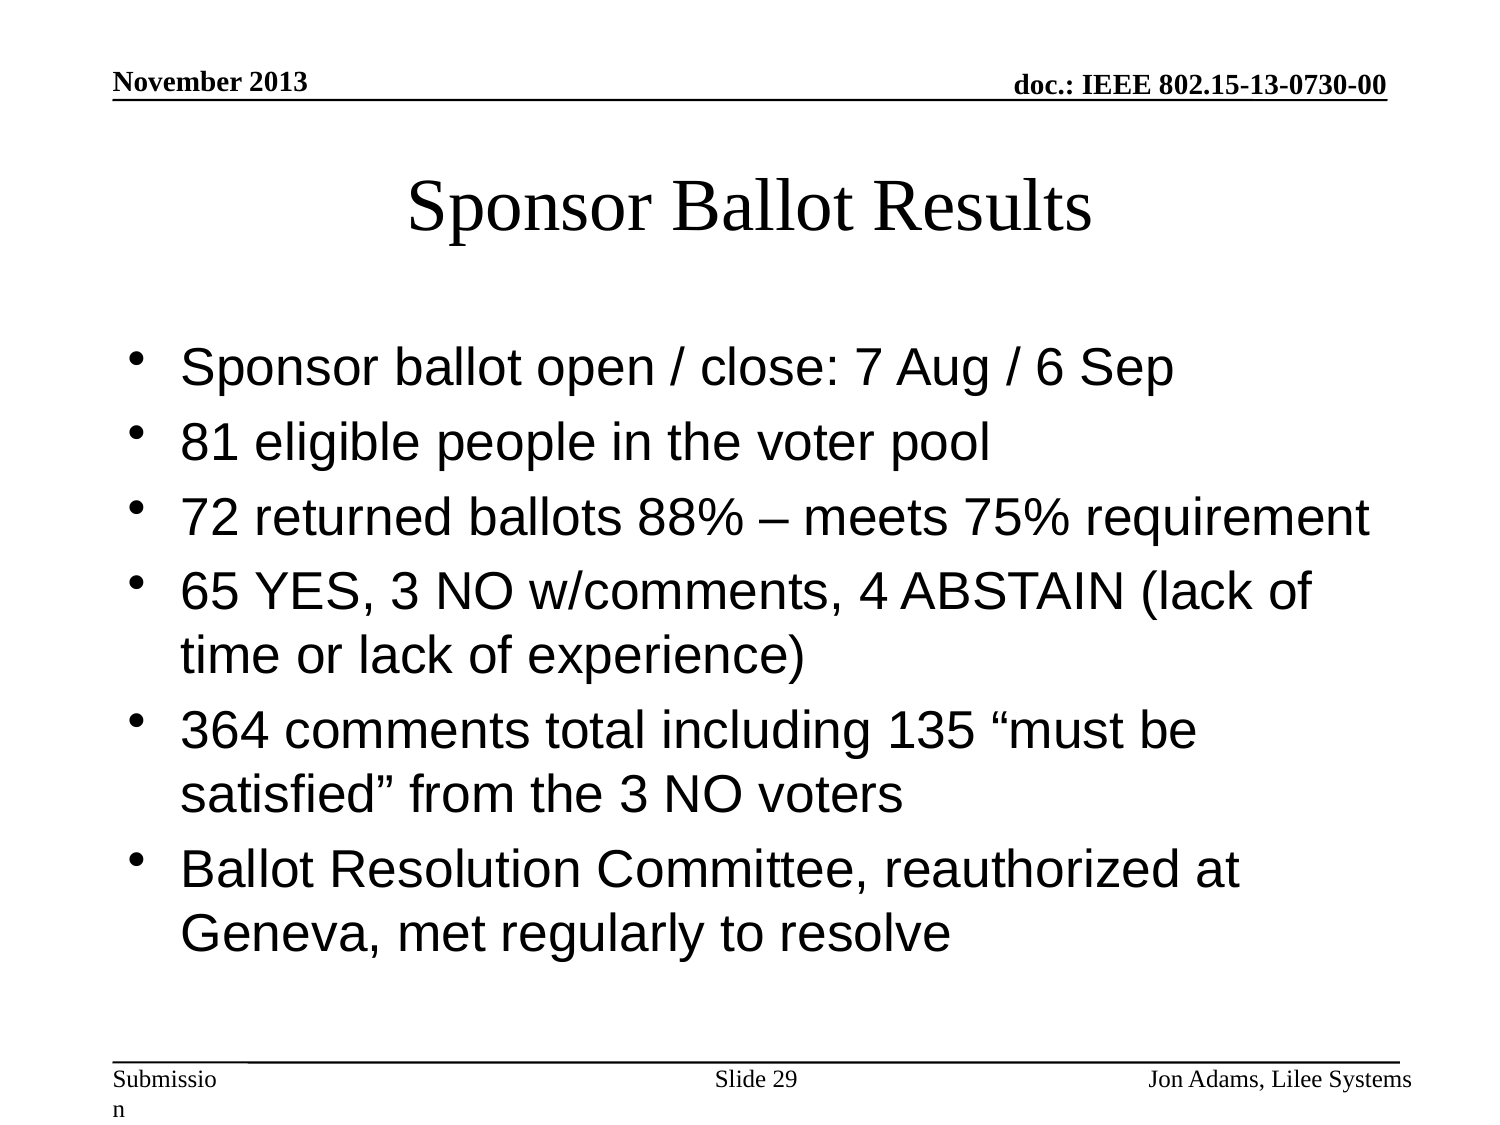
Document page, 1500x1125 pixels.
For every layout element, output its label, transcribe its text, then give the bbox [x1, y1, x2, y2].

title Sponsor Ballot Results [112, 112, 1388, 288]
slide_number Slide 29 [712, 1062, 800, 1093]
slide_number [112, 62, 375, 98]
footer Jon Adams, Lilee Systems [900, 1062, 1413, 1093]
list Sponsor ballot open / close: 7 Aug / 6 Sep 81 eligible people in the voter pool 72 returned ballots 88% – meets 75% requirement 65 YES, 3 NO w/comments, 4 ABSTAIN (lack of time or lack of experience) 364 comments total including 135 “must be satisfied” from the 3 NO voters Ballot Resolution Committee, reauthorized at Geneva, met regularly to resolve [112, 324, 1388, 1000]
